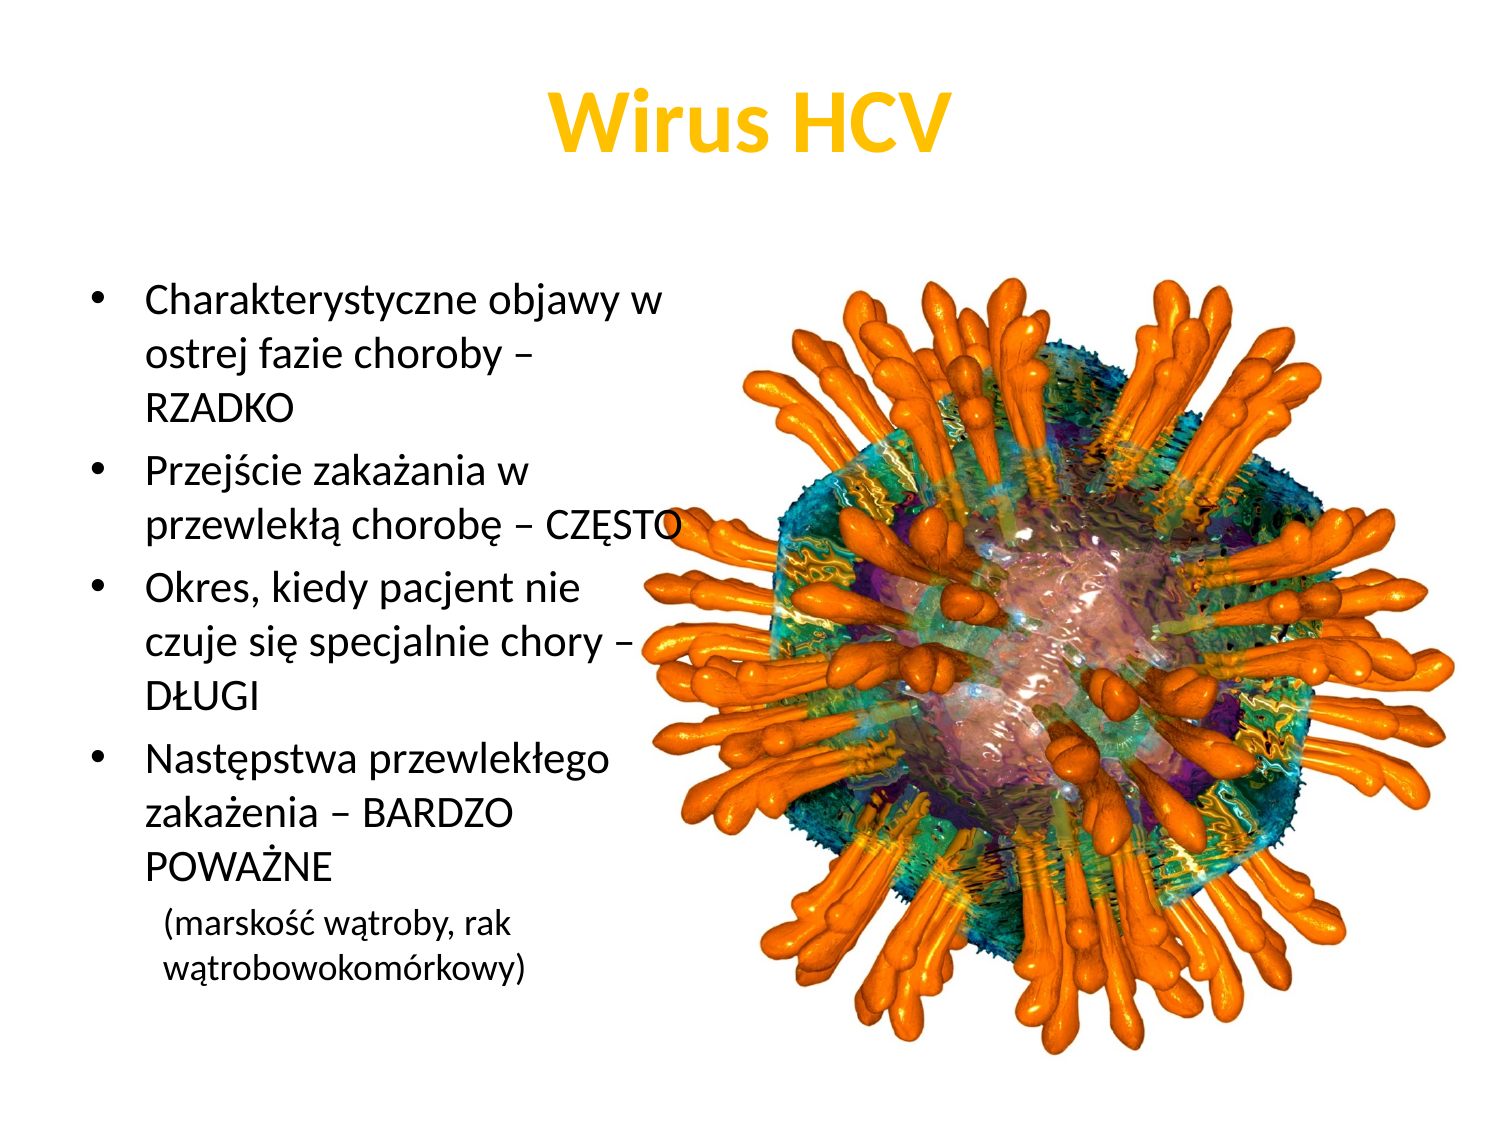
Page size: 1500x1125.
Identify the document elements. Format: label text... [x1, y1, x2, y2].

title Wirus HCV [75, 45, 1425, 233]
list Charakterystyczne objawy w ostrej fazie choroby – RZADKO Przejście zakażania w przewlekłą chorobę – CZĘSTO Okres, kiedy pacjent nie czuje się specjalnie chory – DŁUGI Następstwa przewlekłego zakażenia – BARDZO POWAŻNE (marskość wątroby, rak wątrobowokomórkowy) [75, 262, 593, 1005]
picture [598, 212, 1496, 1107]
